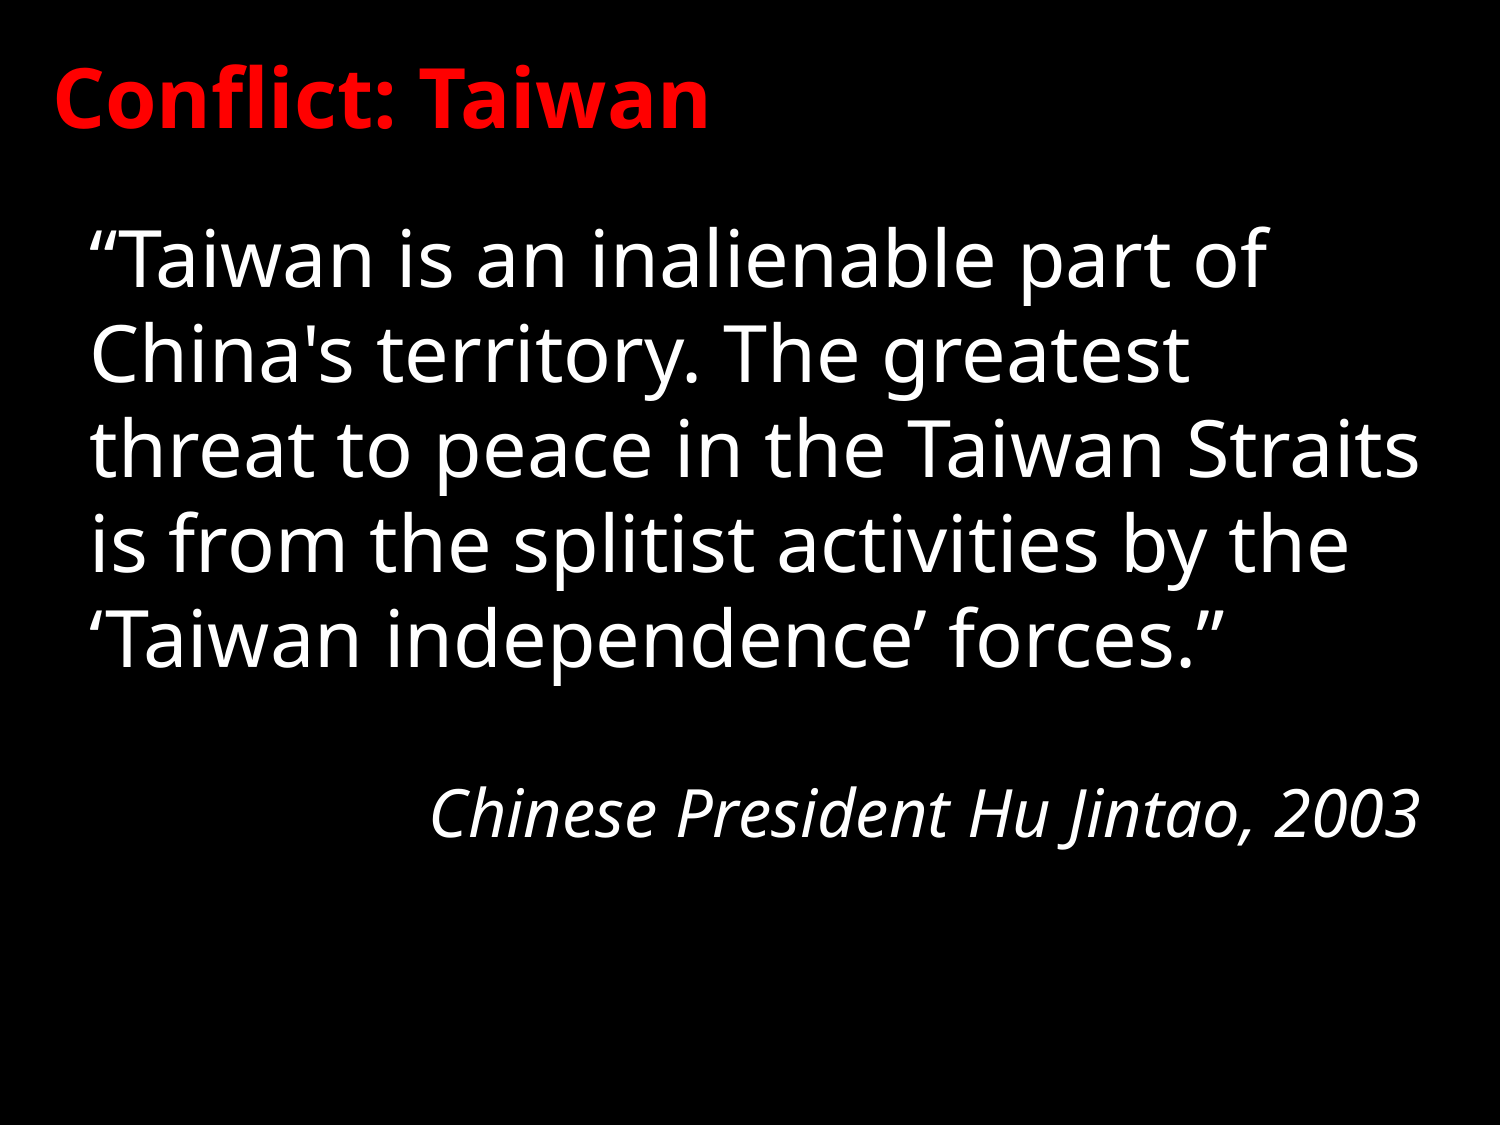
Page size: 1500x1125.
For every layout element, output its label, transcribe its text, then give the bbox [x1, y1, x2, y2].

text_box “Taiwan is an inalienable part of China's territory. The greatest threat to peace in the Taiwan Straits is from the splitist activities by the ‘Taiwan independence’ forces.” Chinese President Hu Jintao, 2003 [74, 200, 1438, 858]
text_box Conflict: Taiwan [37, 37, 1363, 213]
